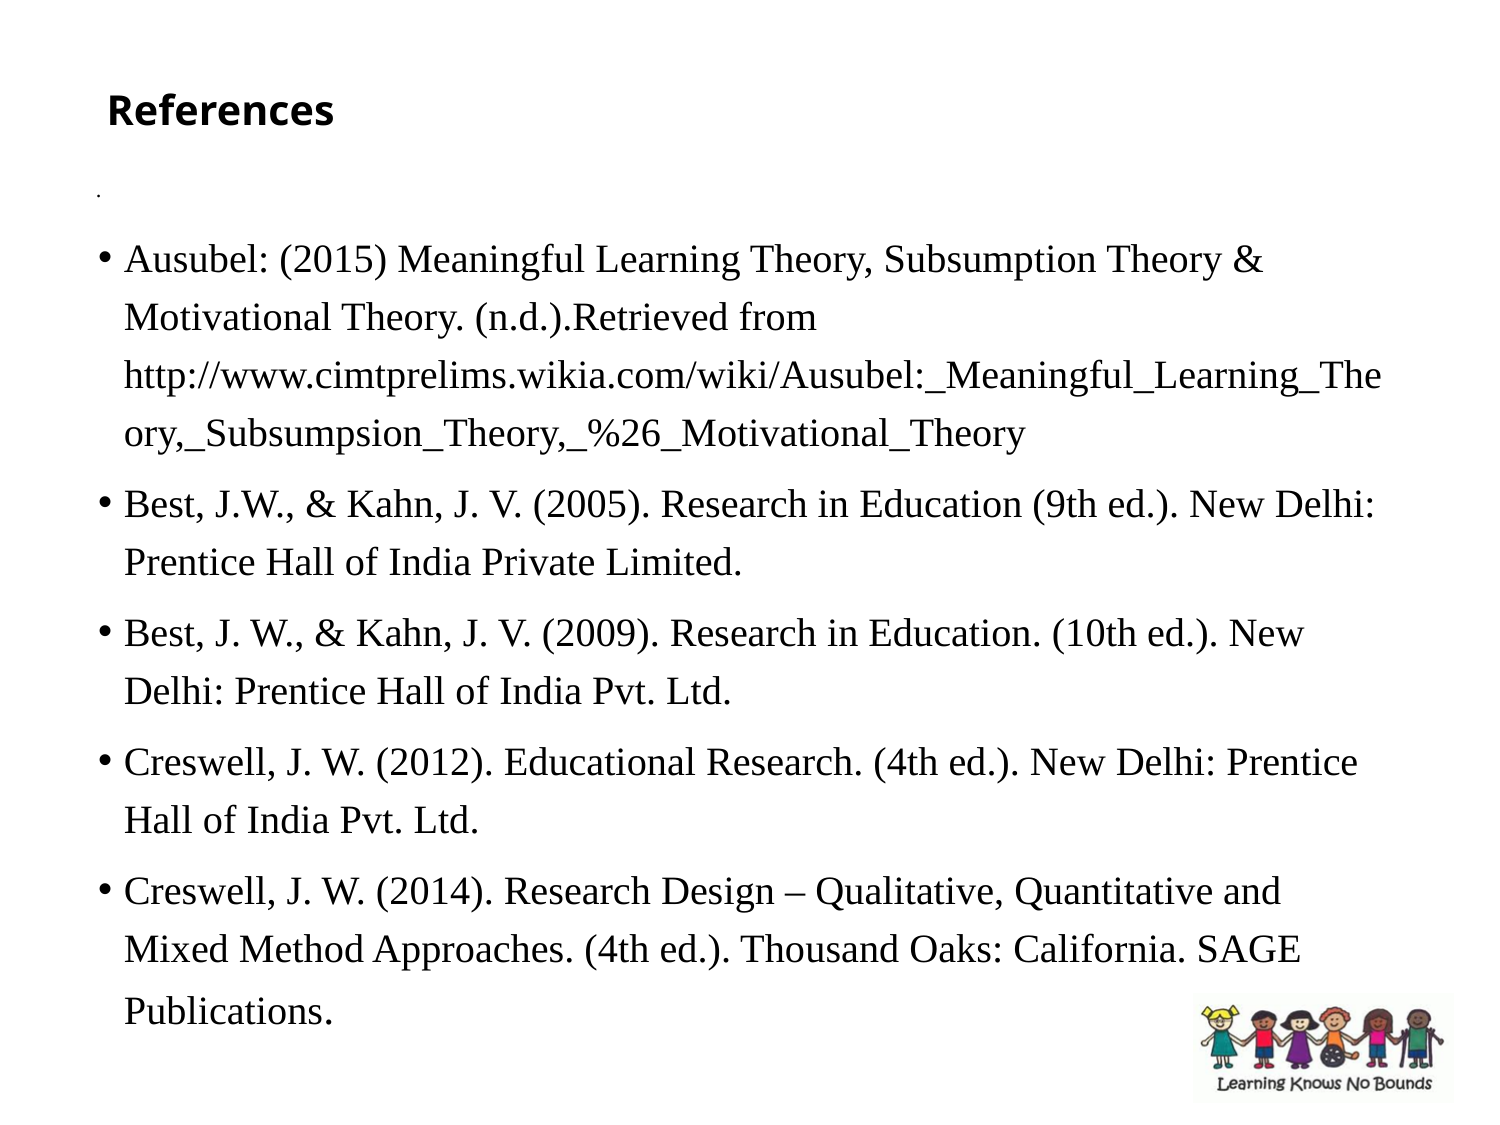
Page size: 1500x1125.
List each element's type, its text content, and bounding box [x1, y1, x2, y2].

picture [1193, 993, 1454, 1103]
list Ausubel: (2015) Meaningful Learning Theory, Subsumption Theory & Motivational Theory. (n.d.).Retrieved from http://www.cimtprelims.wikia.com/wiki/Ausubel:_Meaningful_Learning_Theory,_Subsumpsion_Theory,_%26_Motivational_Theory Best, J.W., & Kahn, J. V. (2005). Research in Education (9th ed.). New Delhi: Prentice Hall of India Private Limited. Best, J. W., & Kahn, J. V. (2009). Research in Education. (10th ed.). New Delhi: Prentice Hall of India Pvt. Ltd. Creswell, J. W. (2012). Educational Research. (4th ed.). New Delhi: Prentice Hall of India Pvt. Ltd. Creswell, J. W. (2014). Research Design – Qualitative, Quantitative and Mixed Method Approaches. (4th ed.). Thousand Oaks: California. SAGE Publications. [83, 162, 1407, 1044]
title References . [80, 81, 1407, 238]
